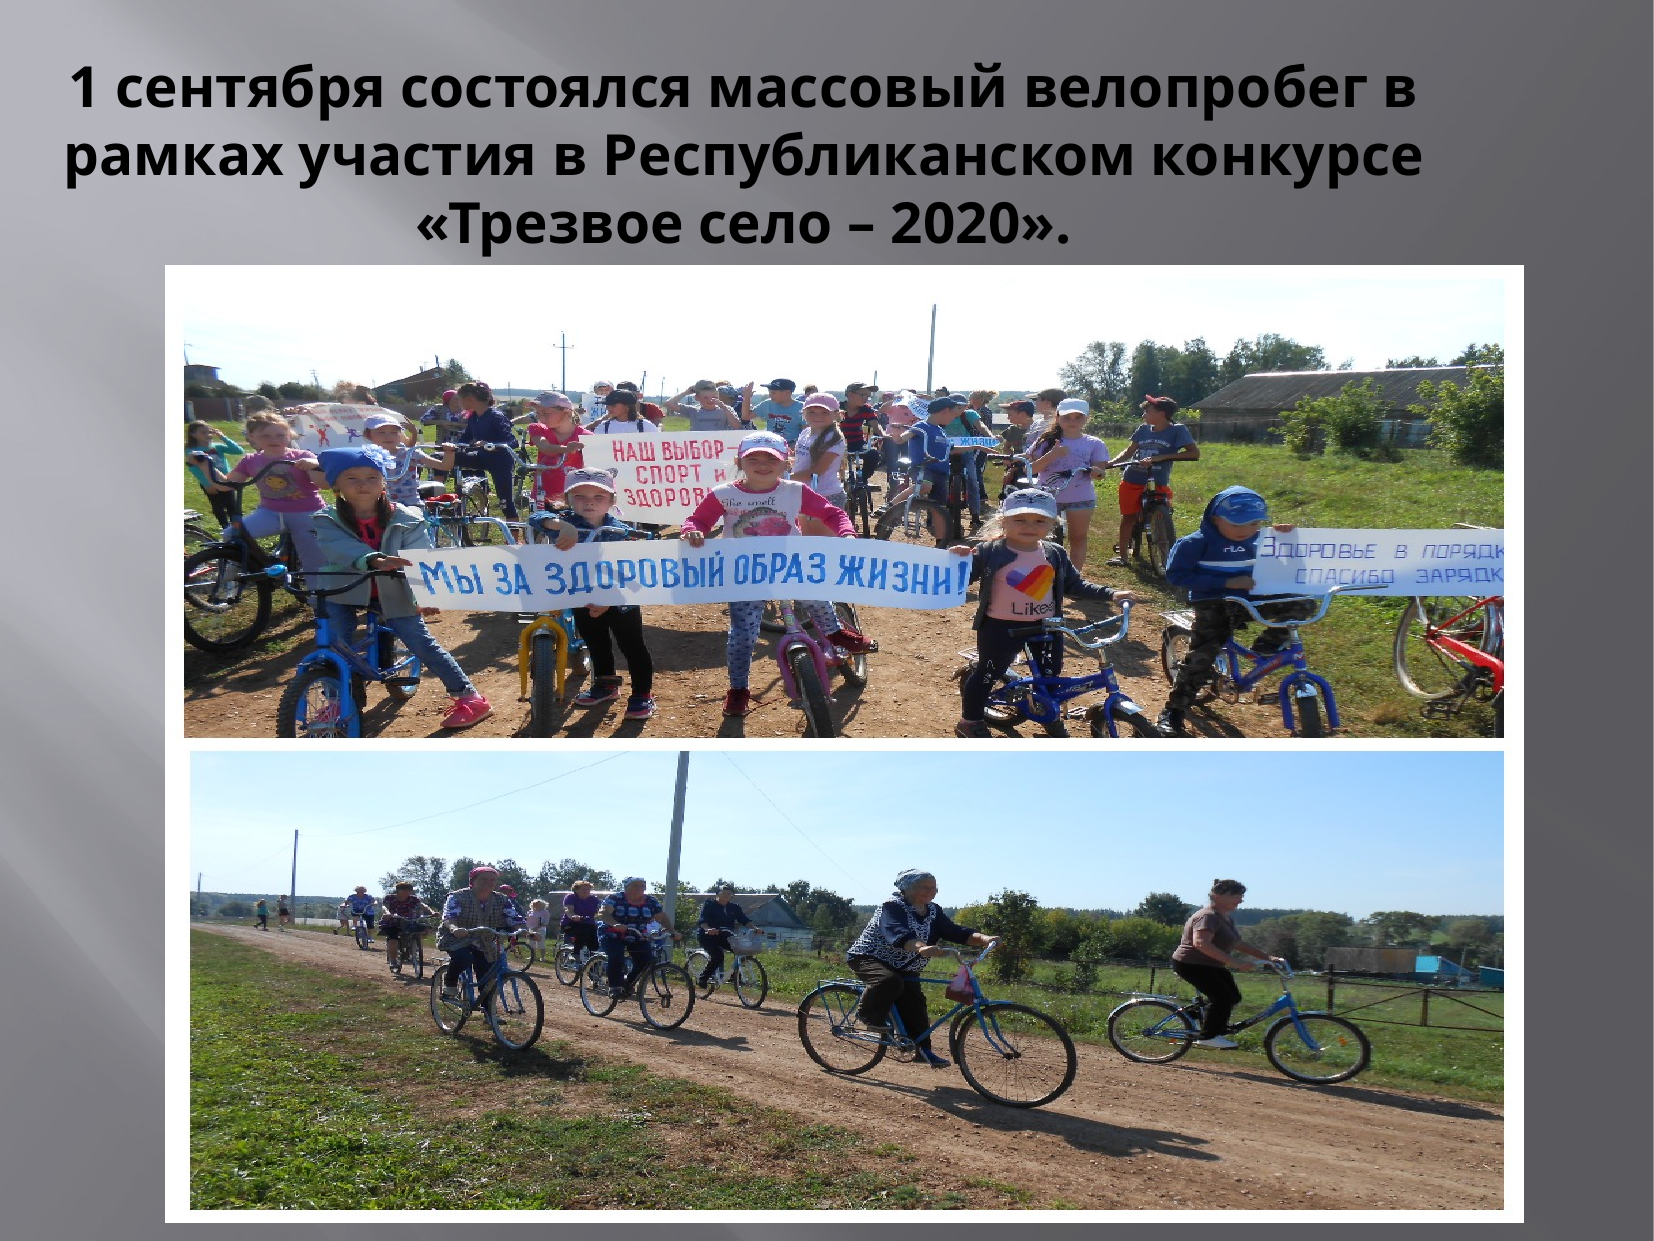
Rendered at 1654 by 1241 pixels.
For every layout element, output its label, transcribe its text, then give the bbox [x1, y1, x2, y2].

title 1 сентября состоялся массовый велопробег в рамках участия в Республиканском конкурсе «Трезвое село – 2020». [0, 40, 1489, 266]
picture [165, 265, 1524, 1223]
